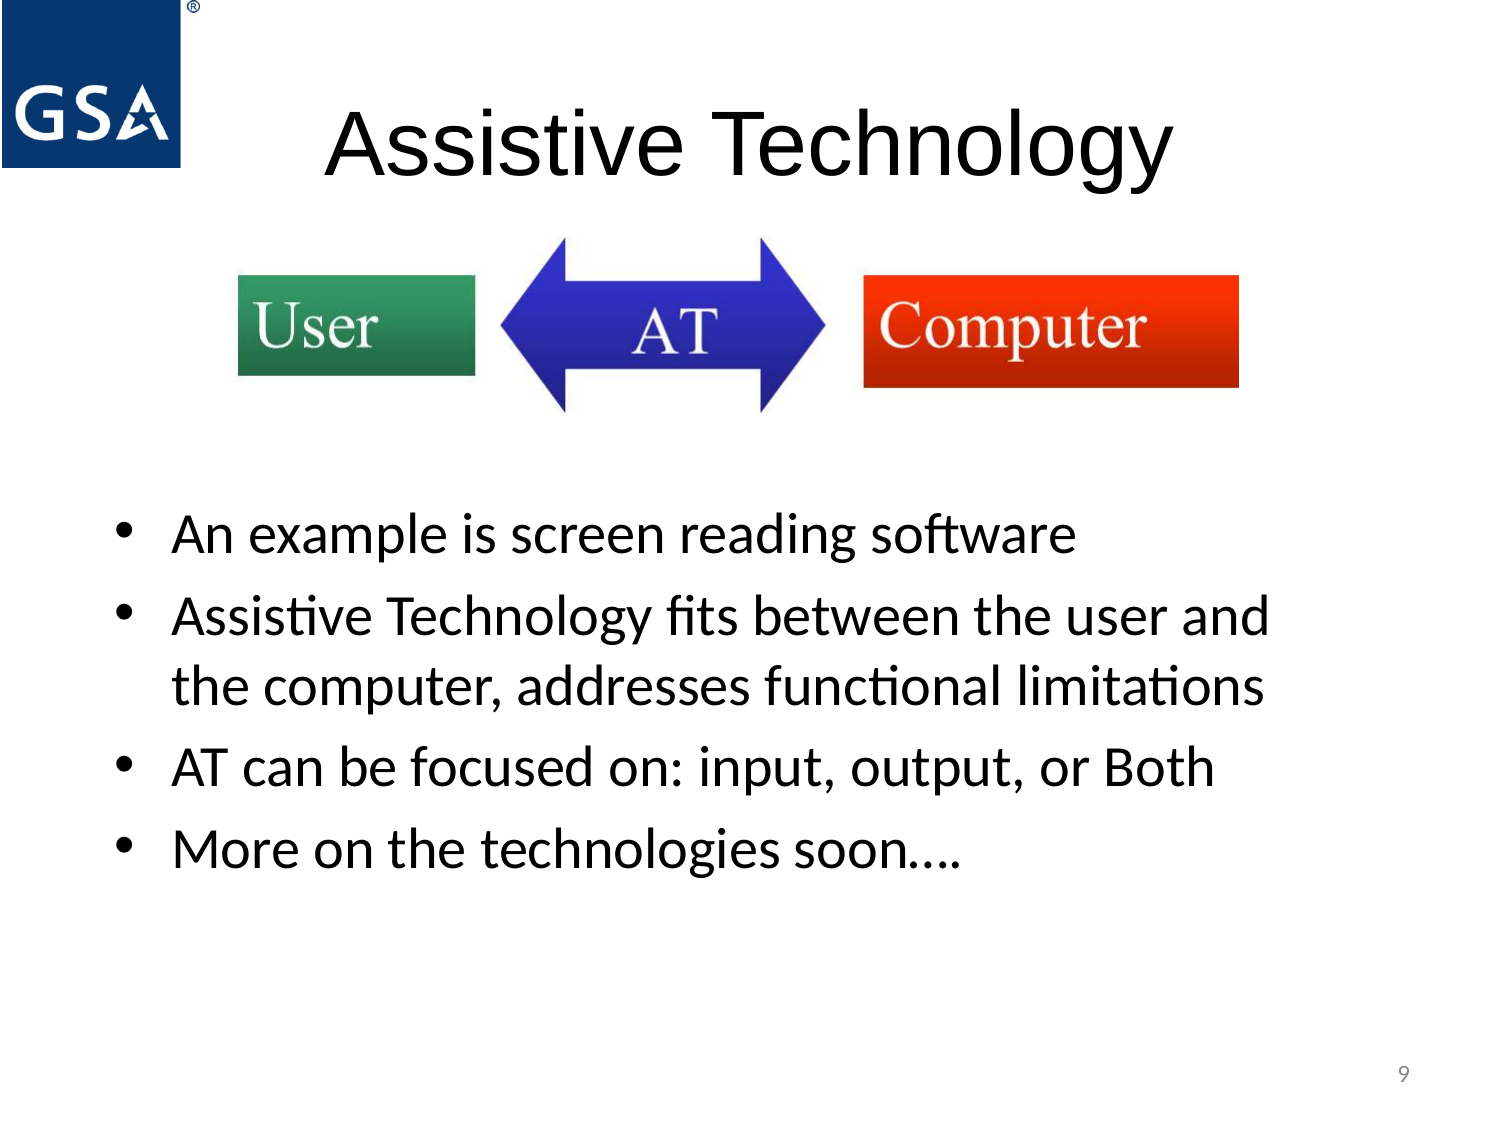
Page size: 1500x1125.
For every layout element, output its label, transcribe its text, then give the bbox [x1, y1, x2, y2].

title Assistive Technology [74, 44, 1426, 233]
picture [212, 237, 1239, 413]
list An example is screen reading software Assistive Technology fits between the user and the computer, addresses functional limitations AT can be focused on: input, output, or Both More on the technologies soon…. [99, 487, 1376, 876]
picture [2, 0, 201, 168]
slide_number 9 [1074, 1042, 1425, 1103]
